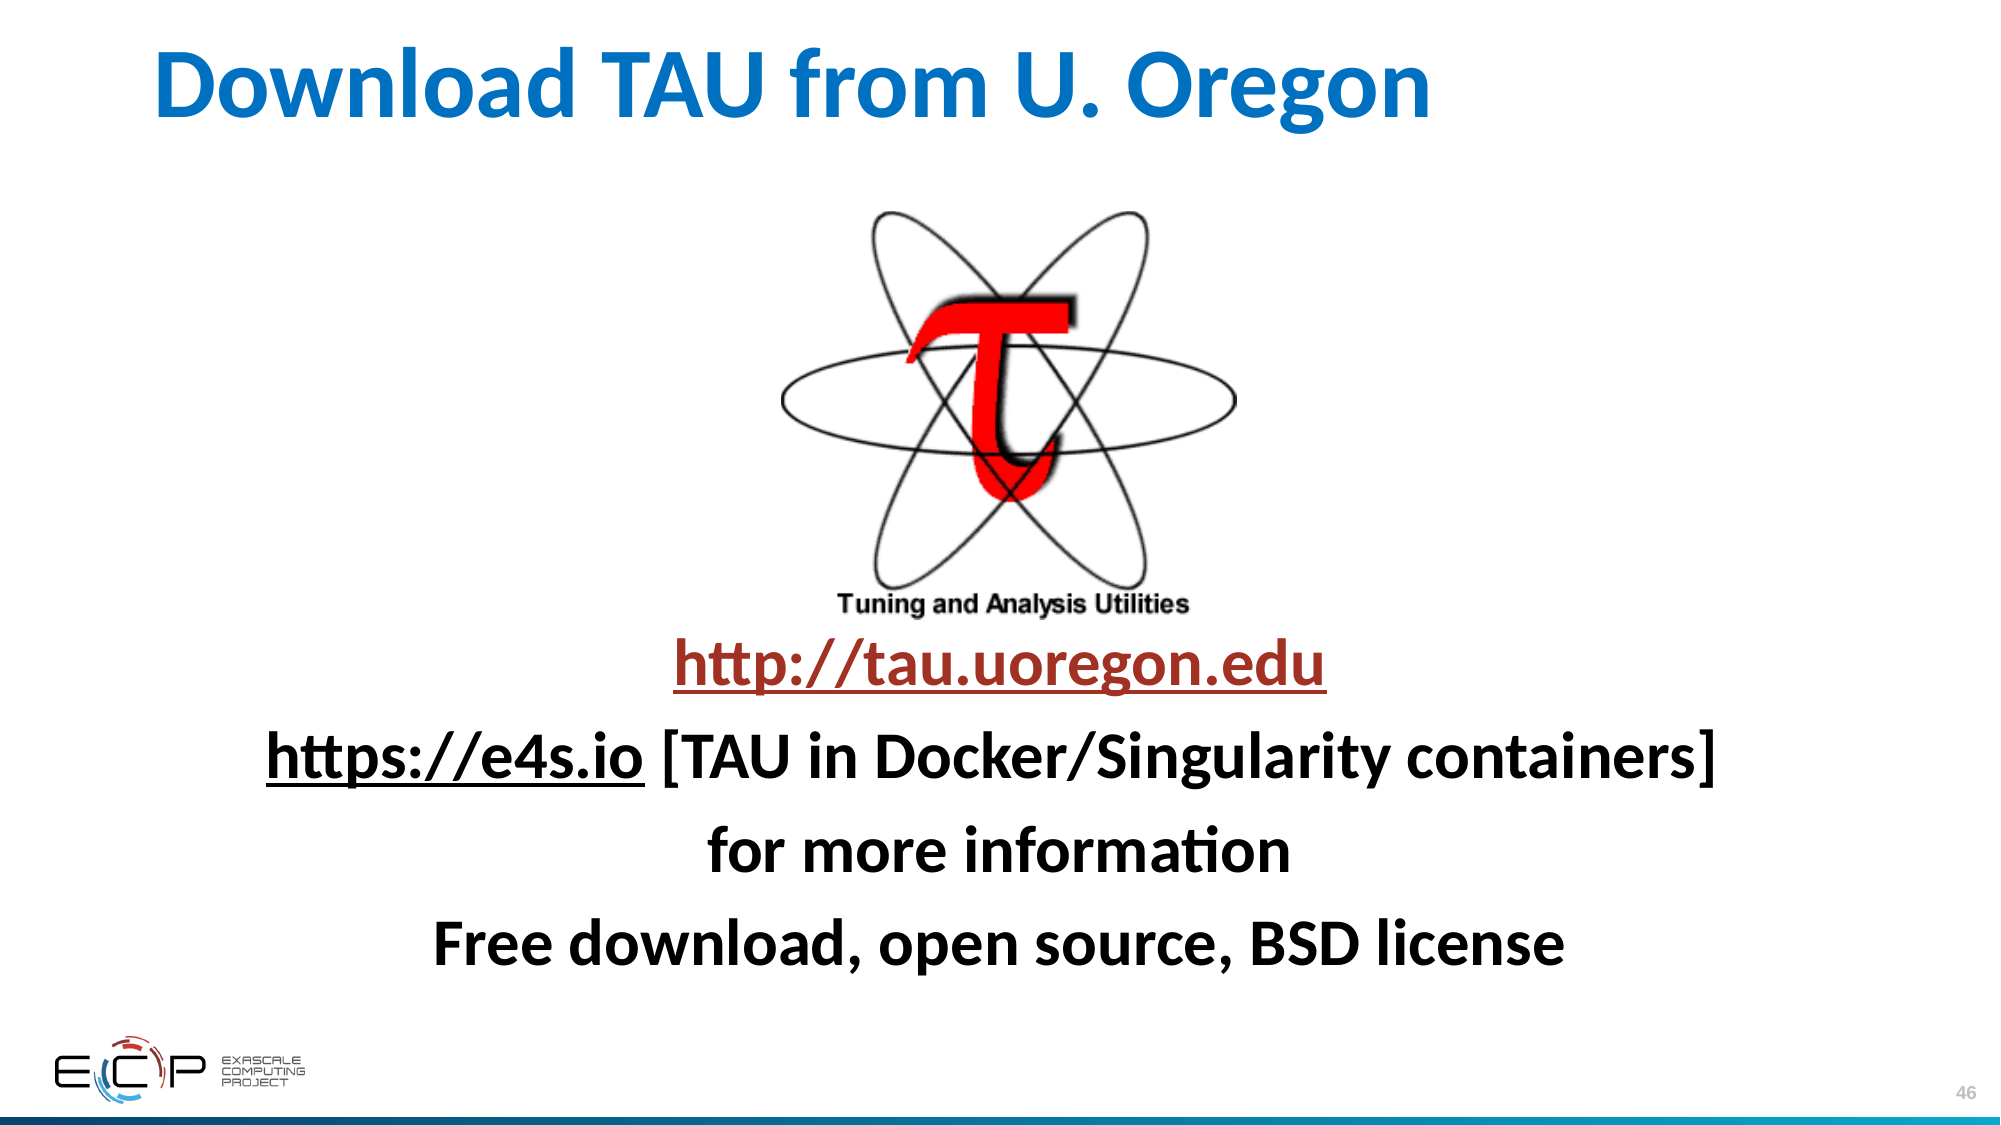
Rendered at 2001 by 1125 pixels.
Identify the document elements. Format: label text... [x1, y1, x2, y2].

picture [338, 1117, 349, 1125]
picture [299, 1117, 309, 1125]
text_box Download TAU from U. Oregon [133, 24, 1768, 131]
picture [0, 1117, 284, 1125]
text_box http://tau.uoregon.edu https://e4s.io [TAU in Docker/Singularity containers] for more information Free download, open source, BSD license [91, 435, 1909, 936]
picture [55, 1036, 305, 1104]
picture [1990, 1117, 2000, 1125]
picture [1951, 1117, 1963, 1125]
picture [781, 210, 1237, 620]
